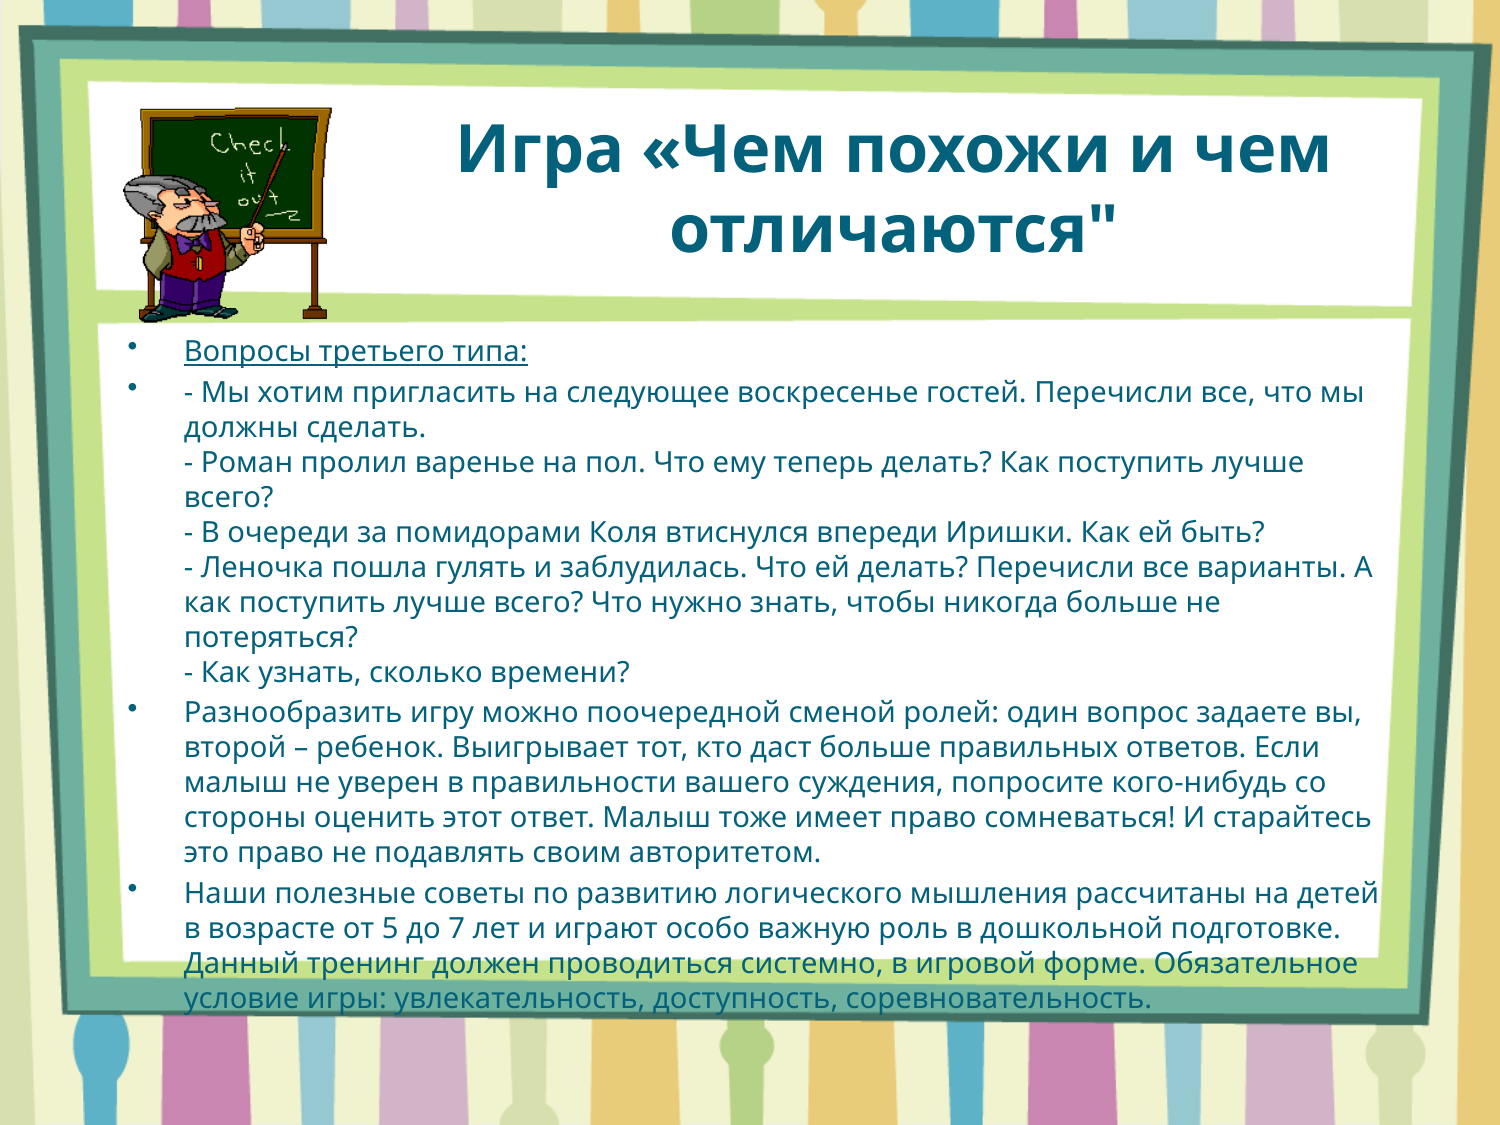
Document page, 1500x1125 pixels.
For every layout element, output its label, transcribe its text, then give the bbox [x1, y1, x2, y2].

title Игра «Чем похожи и чем отличаются" [341, 136, 1500, 325]
picture [0, 0, 1500, 1125]
list Вопросы третьего типа: - Мы хотим пригласить на следующее воскресенье гостей. Перечисли все, что мы должны сделать. - Роман пролил варенье на пол. Что ему теперь делать? Как поступить лучше всего? - В очереди за помидорами Коля втиснулся впереди Иришки. Как ей быть? - Леночка пошла гулять и заблудилась. Что ей делать? Перечисли все варианты. А как поступить лучше всего? Что нужно знать, чтобы никогда больше не потеряться? - Как узнать, сколько времени? Разнообразить игру можно поочередной сменой ролей: один вопрос задаете вы, второй – ребенок. Выигрывает тот, кто даст больше правильных ответов. Если малыш не уверен в правильности вашего суждения, попросите кого-нибудь со стороны оценить этот ответ. Малыш тоже имеет право сомневаться! И старайтесь это право не подавлять своим авторитетом. Наши полезные советы по развитию логического мышления рассчитаны на детей в возрасте от 5 до 7 лет и играют особо важную роль в дошкольной подготовке. Данный тренинг должен проводиться системно, в игровой форме. Обязательное условие игры: увлекательность, доступность, соревновательность. [112, 324, 1401, 1006]
